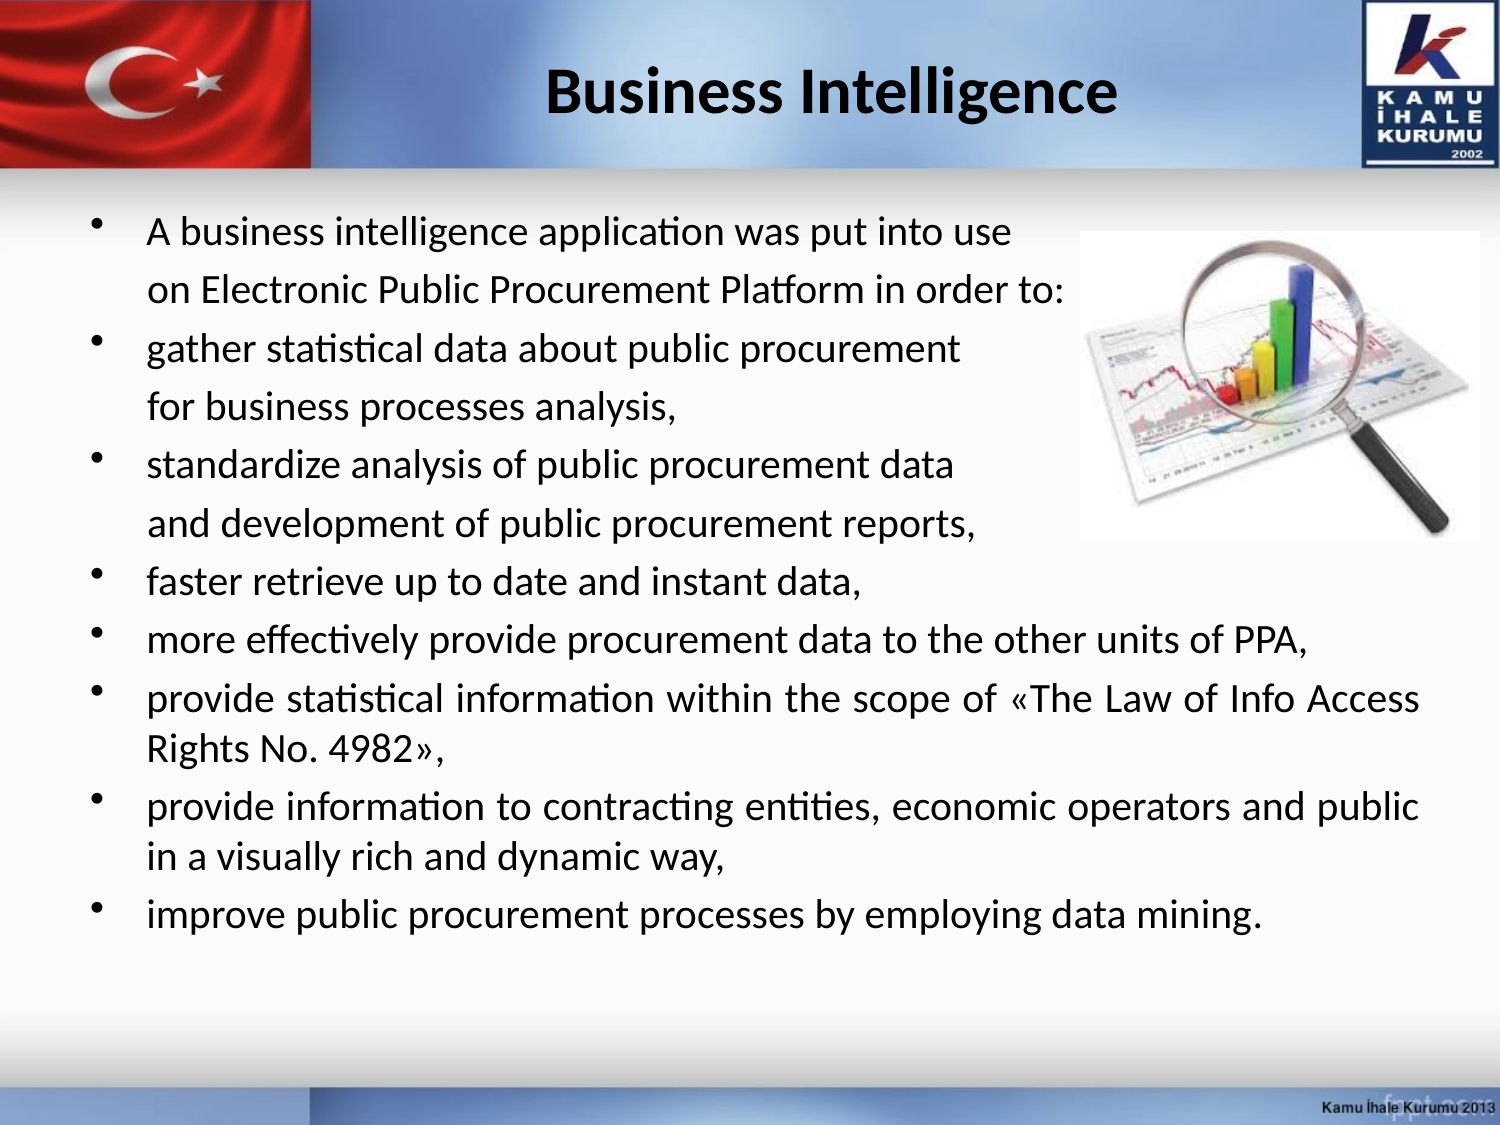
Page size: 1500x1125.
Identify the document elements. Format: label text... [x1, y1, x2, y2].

list A business intelligence application was put into use on Electronic Public Procurement Platform in order to: gather statistical data about public procurement for business processes analysis, standardize analysis of public procurement data and development of public procurement reports, faster retrieve up to date and instant data, more effectively provide procurement data to the other units of PPA, provide statistical information within the scope of «The Law of Info Access Rights No. 4982», provide information to contracting entities, economic operators and public in a visually rich and dynamic way, improve public procurement processes by employing data mining. [75, 196, 1436, 1083]
picture [0, 0, 1500, 1125]
title Business Intelligence [64, 0, 1415, 173]
